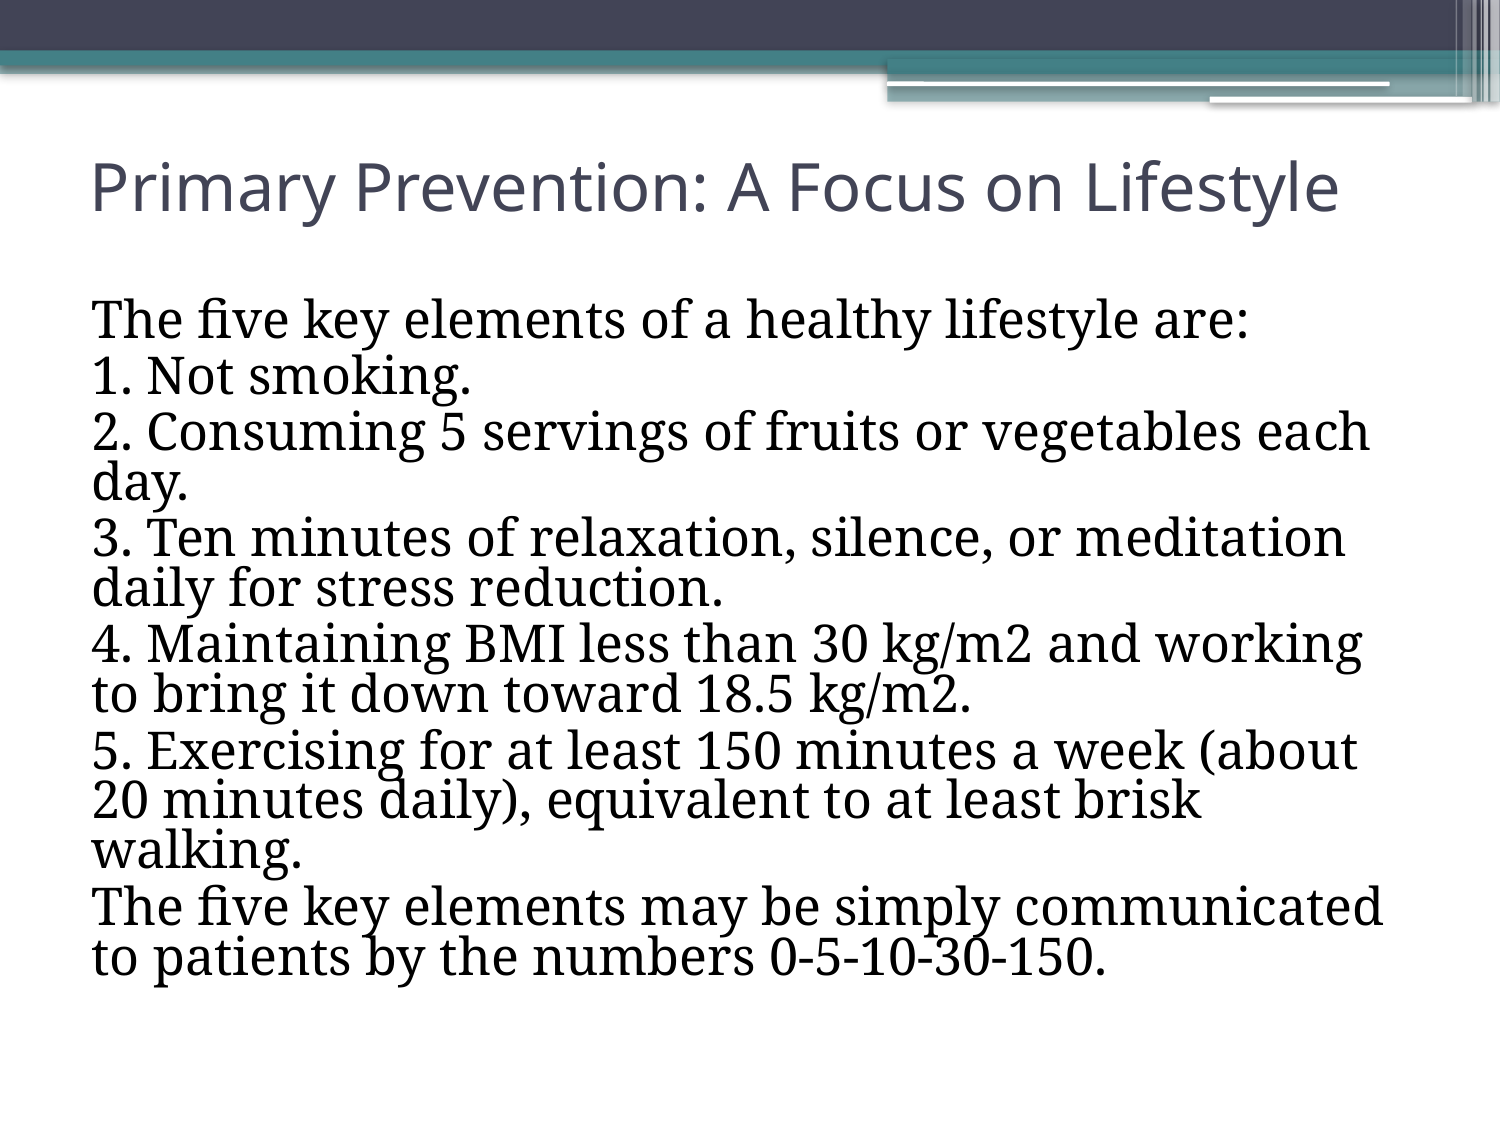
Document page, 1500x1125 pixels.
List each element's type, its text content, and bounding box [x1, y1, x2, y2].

list The five key elements of a healthy lifestyle are: 1. Not smoking. 2. Consuming 5 servings of fruits or vegetables each day. 3. Ten minutes of relaxation, silence, or meditation daily for stress reduction. 4. Maintaining BMI less than 30 kg/m2 and working to bring it down toward 18.5 kg/m2. 5. Exercising for at least 150 minutes a week (about 20 minutes daily), equivalent to at least brisk walking. The five key elements may be simply communicated to patients by the numbers 0-5-10-30-150. [76, 290, 1427, 1010]
title Primary Prevention: A Focus on Lifestyle [75, 125, 1425, 244]
